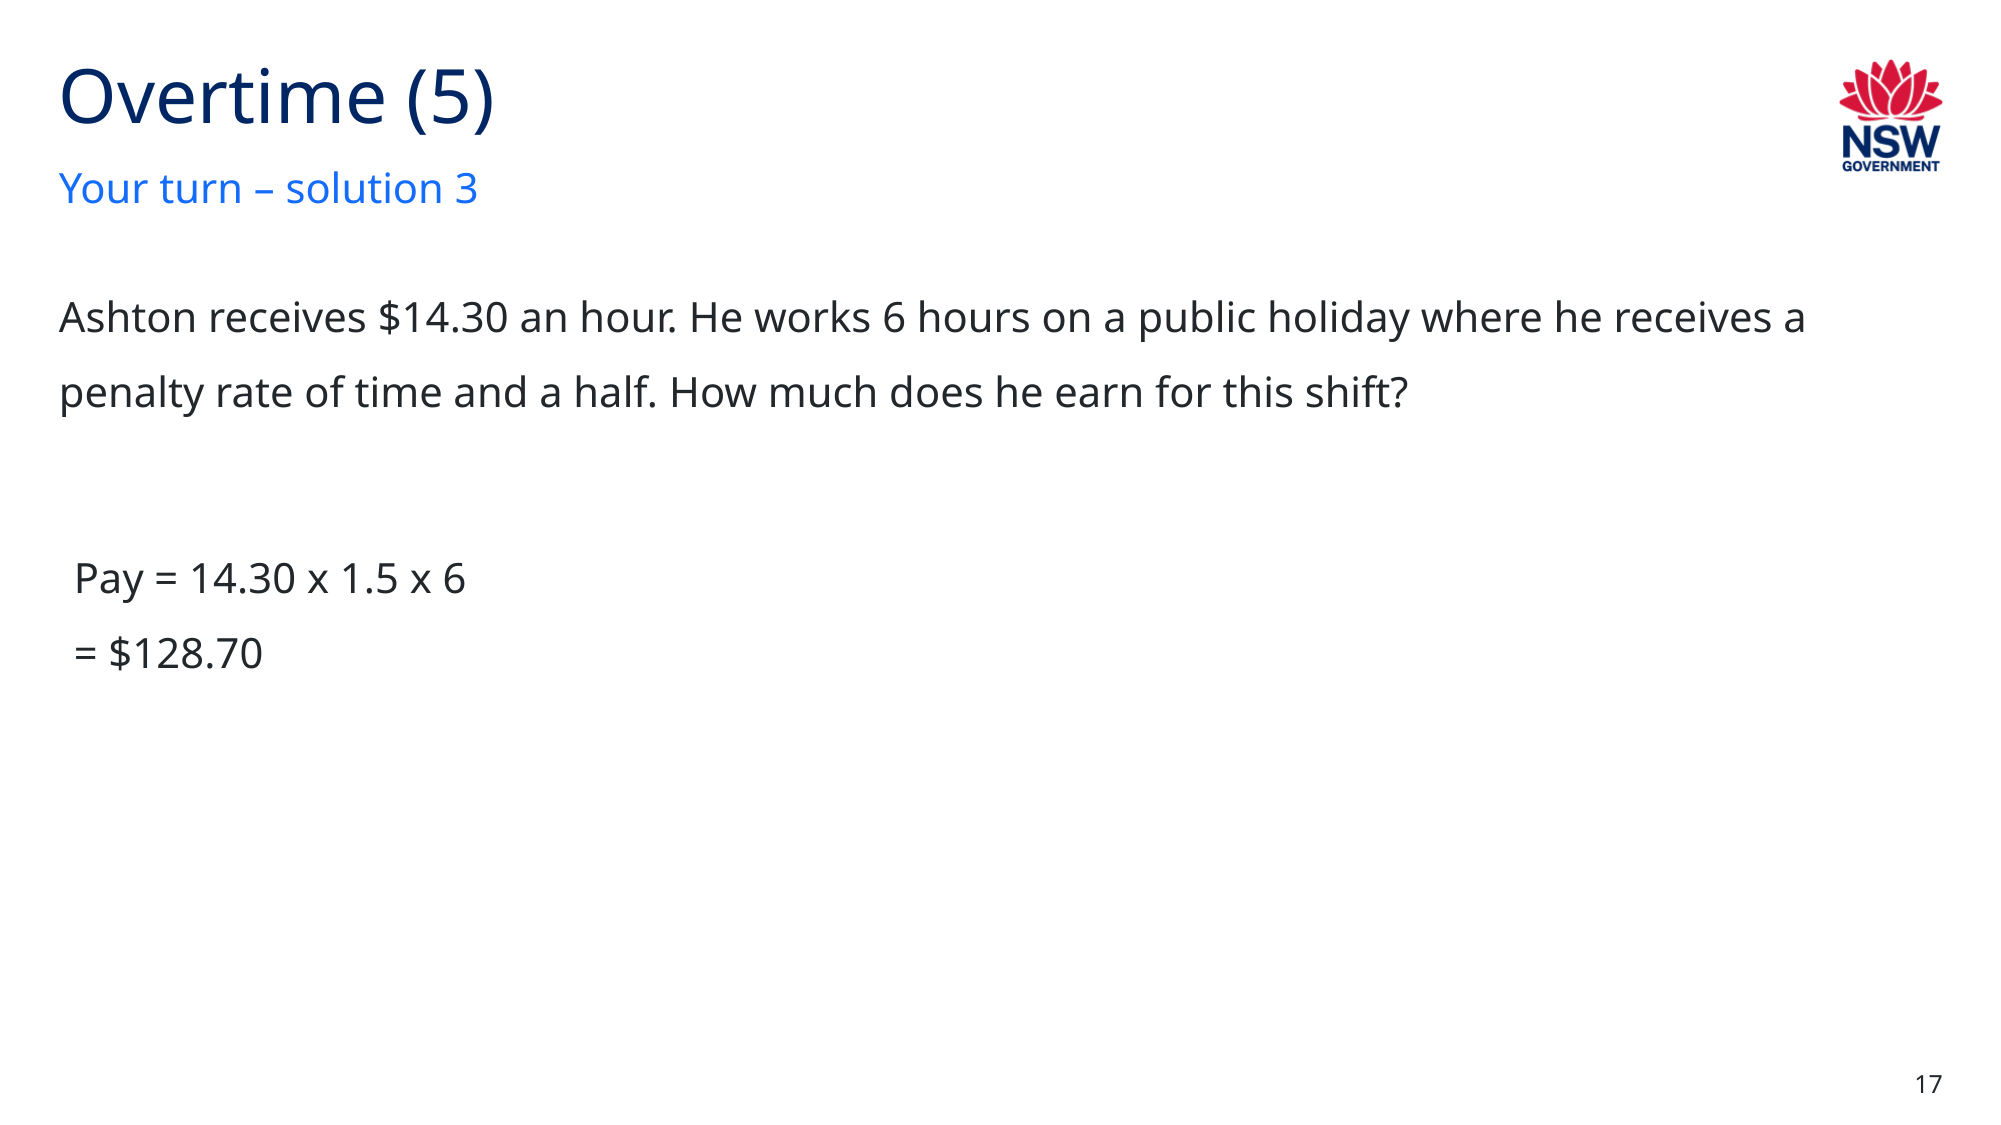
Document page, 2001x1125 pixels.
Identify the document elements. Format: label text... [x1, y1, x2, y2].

list Ashton receives $14.30 an hour. He works 6 hours on a public holiday where he receives a penalty rate of time and a half. How much does he earn for this shift? [59, 265, 1943, 412]
text_box Pay = 14.30 x 1.5 x 6 = $128.70 [58, 519, 1280, 685]
picture [1839, 59, 1943, 172]
list Your turn – solution 3 [59, 161, 1713, 212]
title Overtime (5) [59, 59, 1713, 149]
slide_number 17 [1824, 1068, 1943, 1099]
